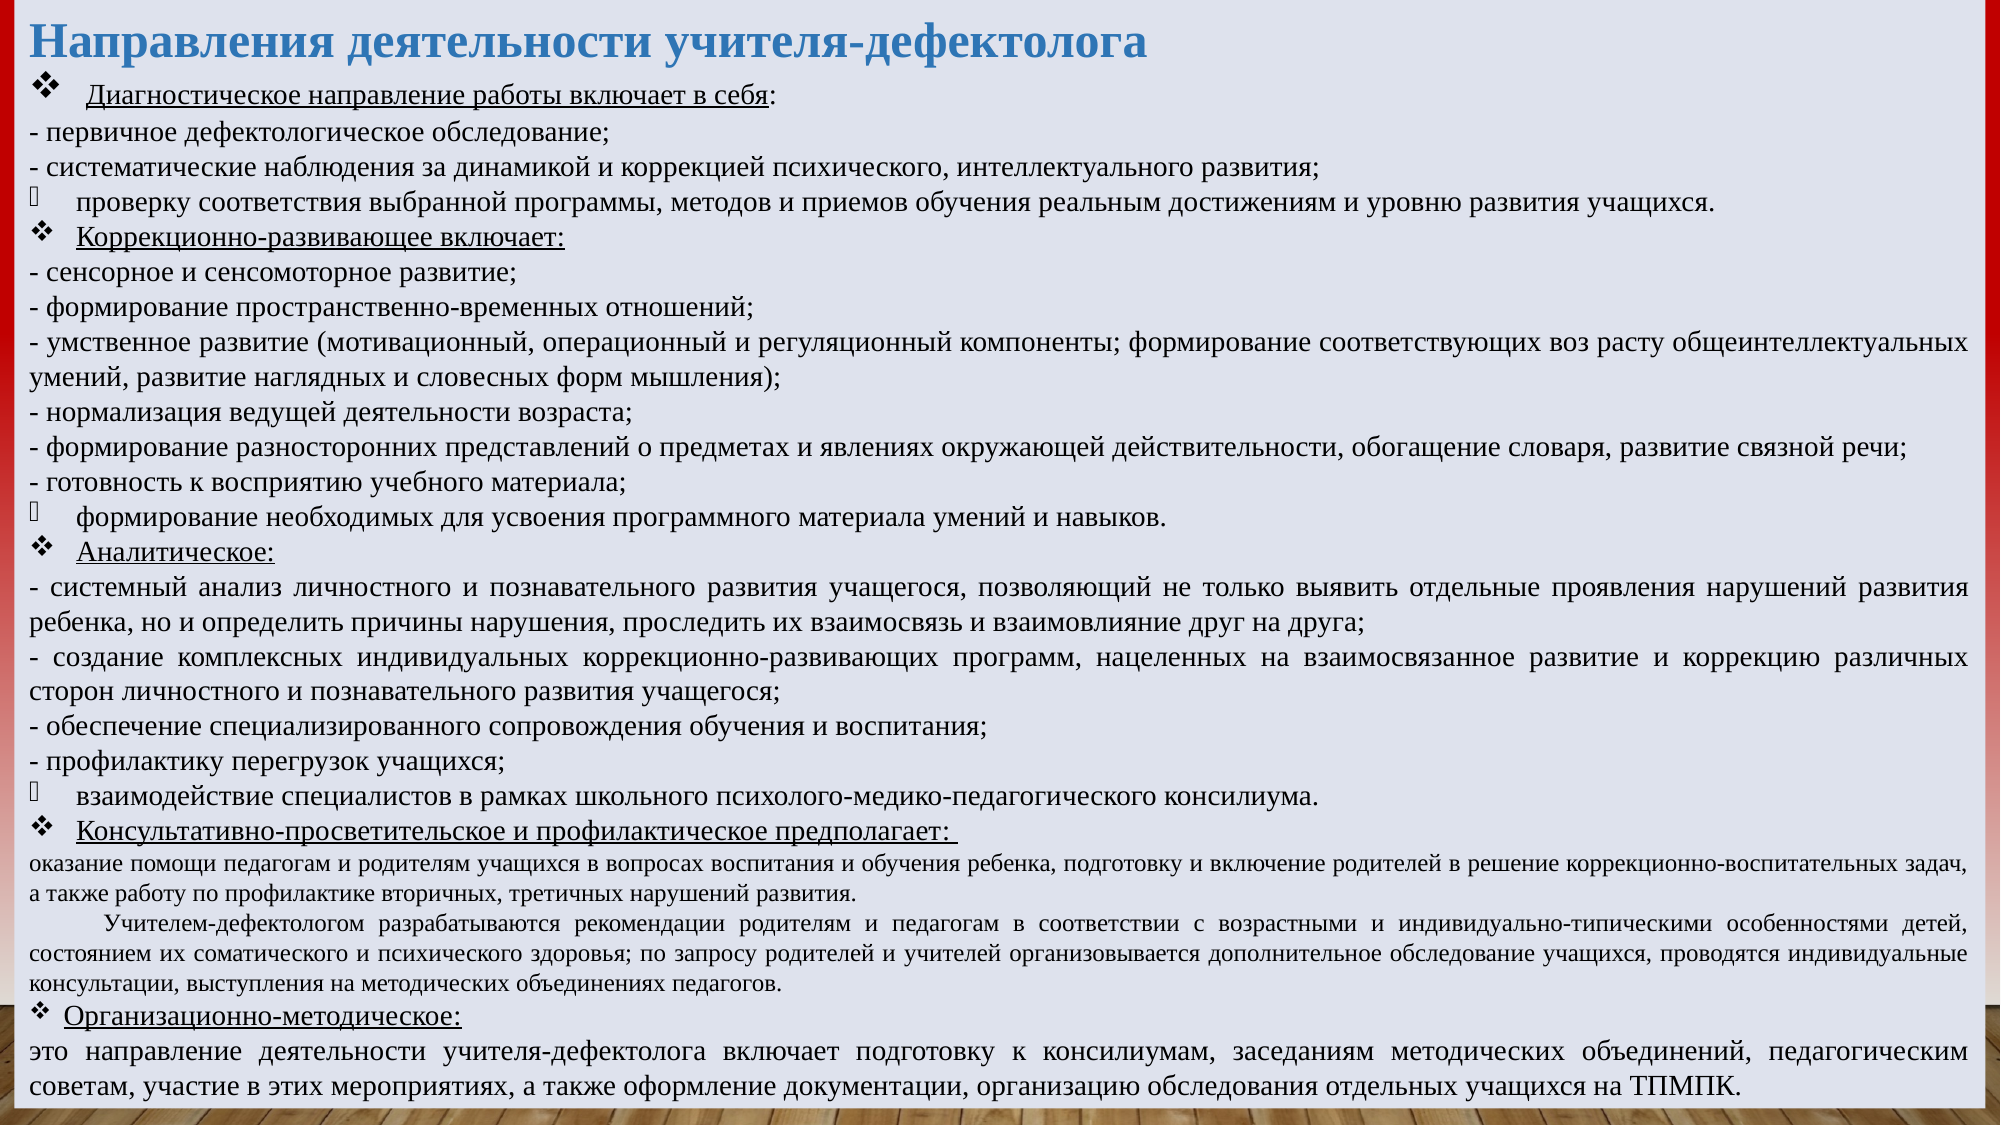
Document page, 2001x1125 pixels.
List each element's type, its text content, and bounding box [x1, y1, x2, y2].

text_box Направления деятельности учителя-дефектолога Диагностическое направление работы включает в себя: - первичное дефектологическое обследование; - систематические наблюдения за динамикой и коррекцией психического, интеллектуального развития; проверку соответствия выбранной программы, методов и приемов обучения реальным достижениям и уровню развития учащихся. Коррекционно-развивающее включает: - сенсорное и сенсомоторное развитие; - формирование пространственно-временных отношений; - умственное развитие (мотивационный, операционный и регуляционный компоненты; формирование соответствующих воз расту общеинтеллектуальных умений, развитие наглядных и словесных форм мышления); - нормализация ведущей деятельности возраста; - формирование разносторонних представлений о предметах и явлениях окружающей действительности, обогащение словаря, развитие связной речи; - готовность к восприятию учебного материала; формирование необходимых для усвоения программного материала умений и навыков. Аналитическое: - системный анализ личностного и познавательного развития учащегося, позволяющий не только выявить отдельные проявления нарушений развития ребенка, но и определить причины нарушения, проследить их взаимосвязь и взаимовлияние друг на друга; - создание комплексных индивидуальных коррекционно-развивающих программ, нацеленных на взаимосвязанное развитие и коррекцию различных сторон личностного и познавательного развития учащегося; - обеспечение специализированного сопровождения обучения и воспитания; - профилактику перегрузок учащихся; взаимодействие специалистов в рамках школьного психолого-медико-педагогического консилиума. Консультативно-просветительское и профилактическое предполагает: оказание помощи педагогам и родителям учащихся в вопросах воспитания и обучения ребенка, подготовку и включение родителей в решение коррекционно-воспитательных задач, а также работу по профилактике вторичных, третичных нарушений развития. Учителем-дефектологом разрабатываются рекомендации родителям и педагогам в соответствии с возрастными и индивидуально-типическими особенностями детей, состоянием их соматического и психического здоровья; по запросу родителей и учителей организовывается дополнительное обследование учащихся, проводятся индивидуальные консультации, выступления на методических объединениях педагогов. Организационно-методическое: это направление деятельности учителя-дефектолога включает подготовку к консилиумам, заседаниям методических объединений, педагогическим советам, участие в этих мероприятиях, а также оформление документации, организацию обследования отдельных учащихся на ТПМПК. [14, 0, 1986, 1109]
picture [0, 1005, 2000, 1125]
